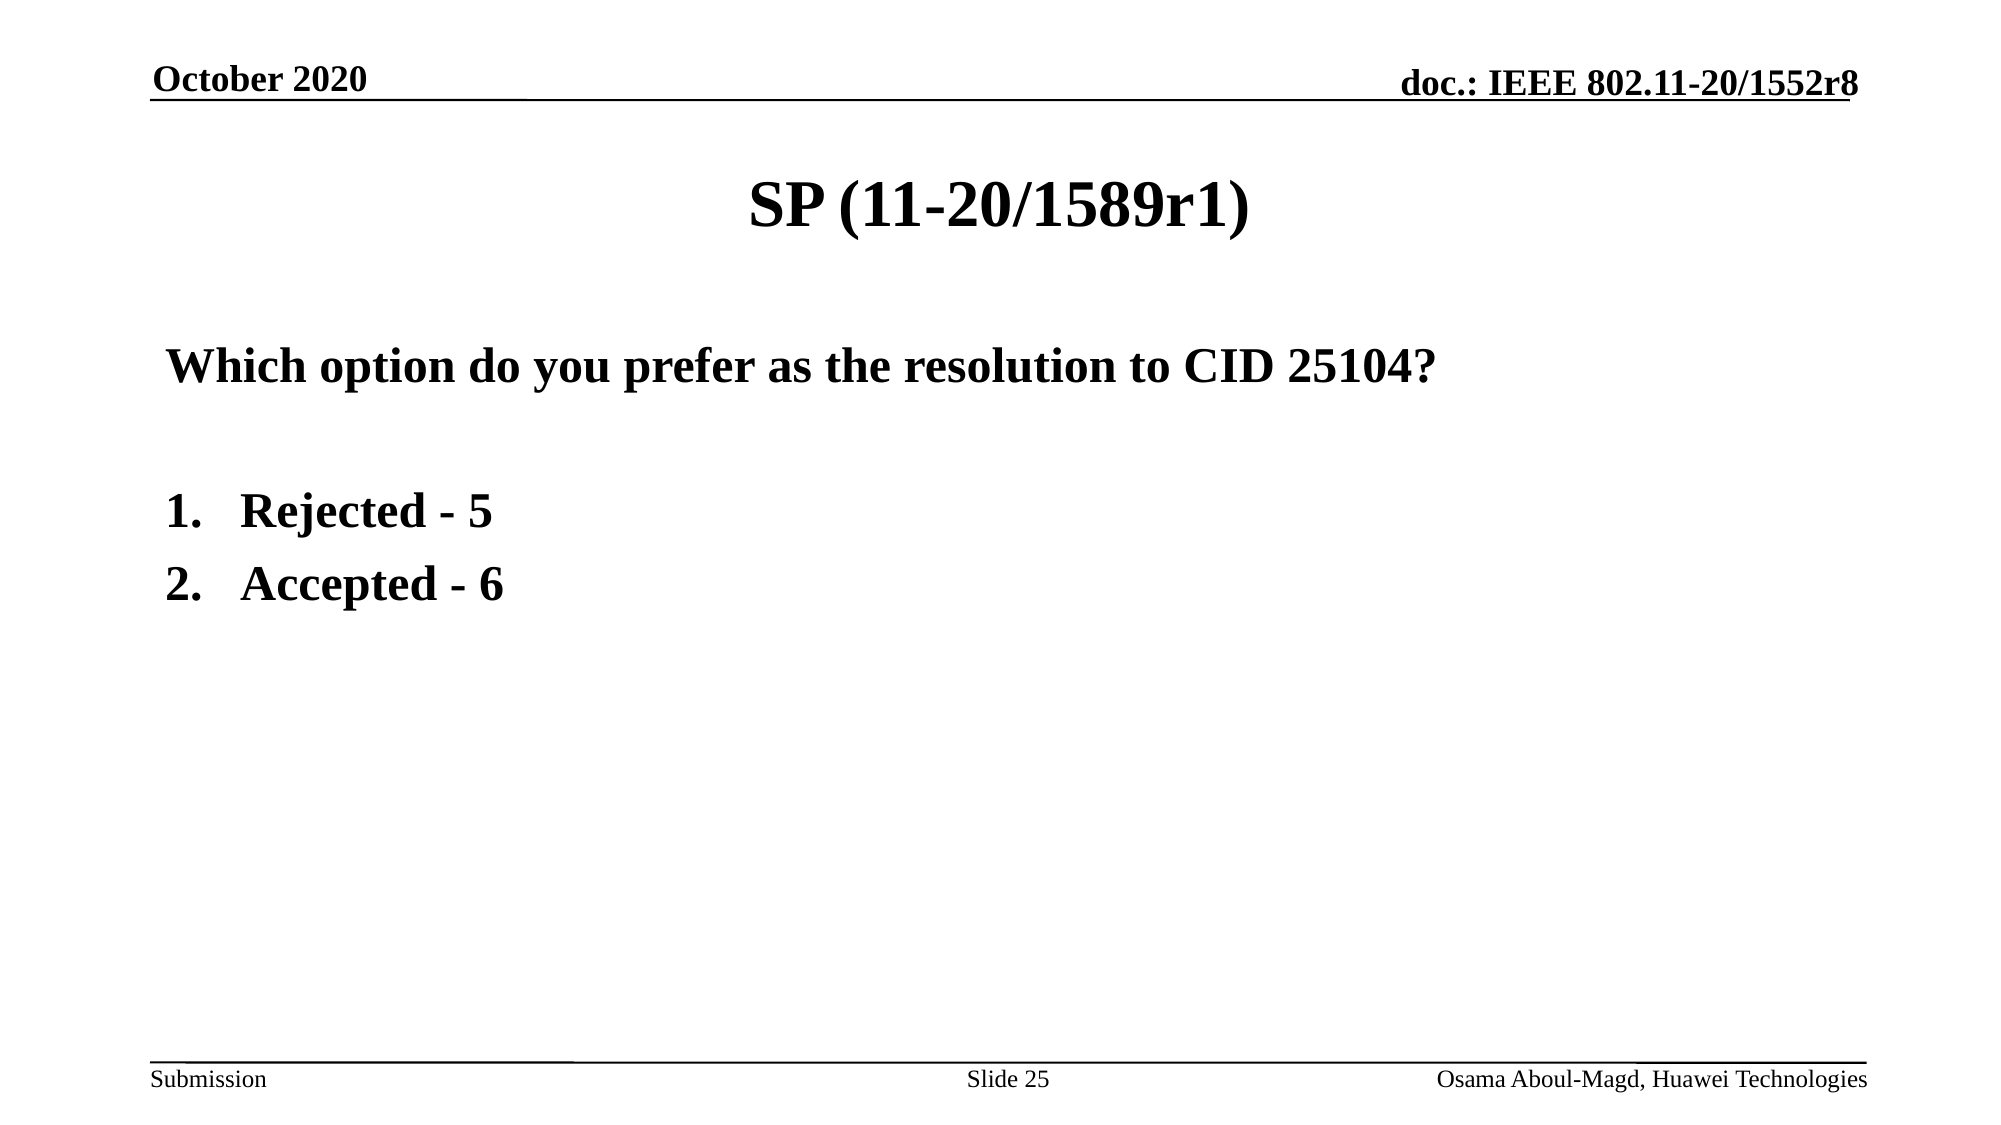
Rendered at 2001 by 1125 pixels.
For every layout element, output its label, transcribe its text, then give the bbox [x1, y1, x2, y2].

slide_number Slide 25 [950, 1061, 1067, 1123]
footer Osama Aboul-Magd, Huawei Technologies [1171, 1061, 1869, 1093]
title SP (11-20/1589r1) [149, 112, 1850, 288]
list Which option do you prefer as the resolution to CID 25104? Rejected - 5 Accepted - 6 [149, 324, 1850, 1000]
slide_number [152, 54, 563, 100]
